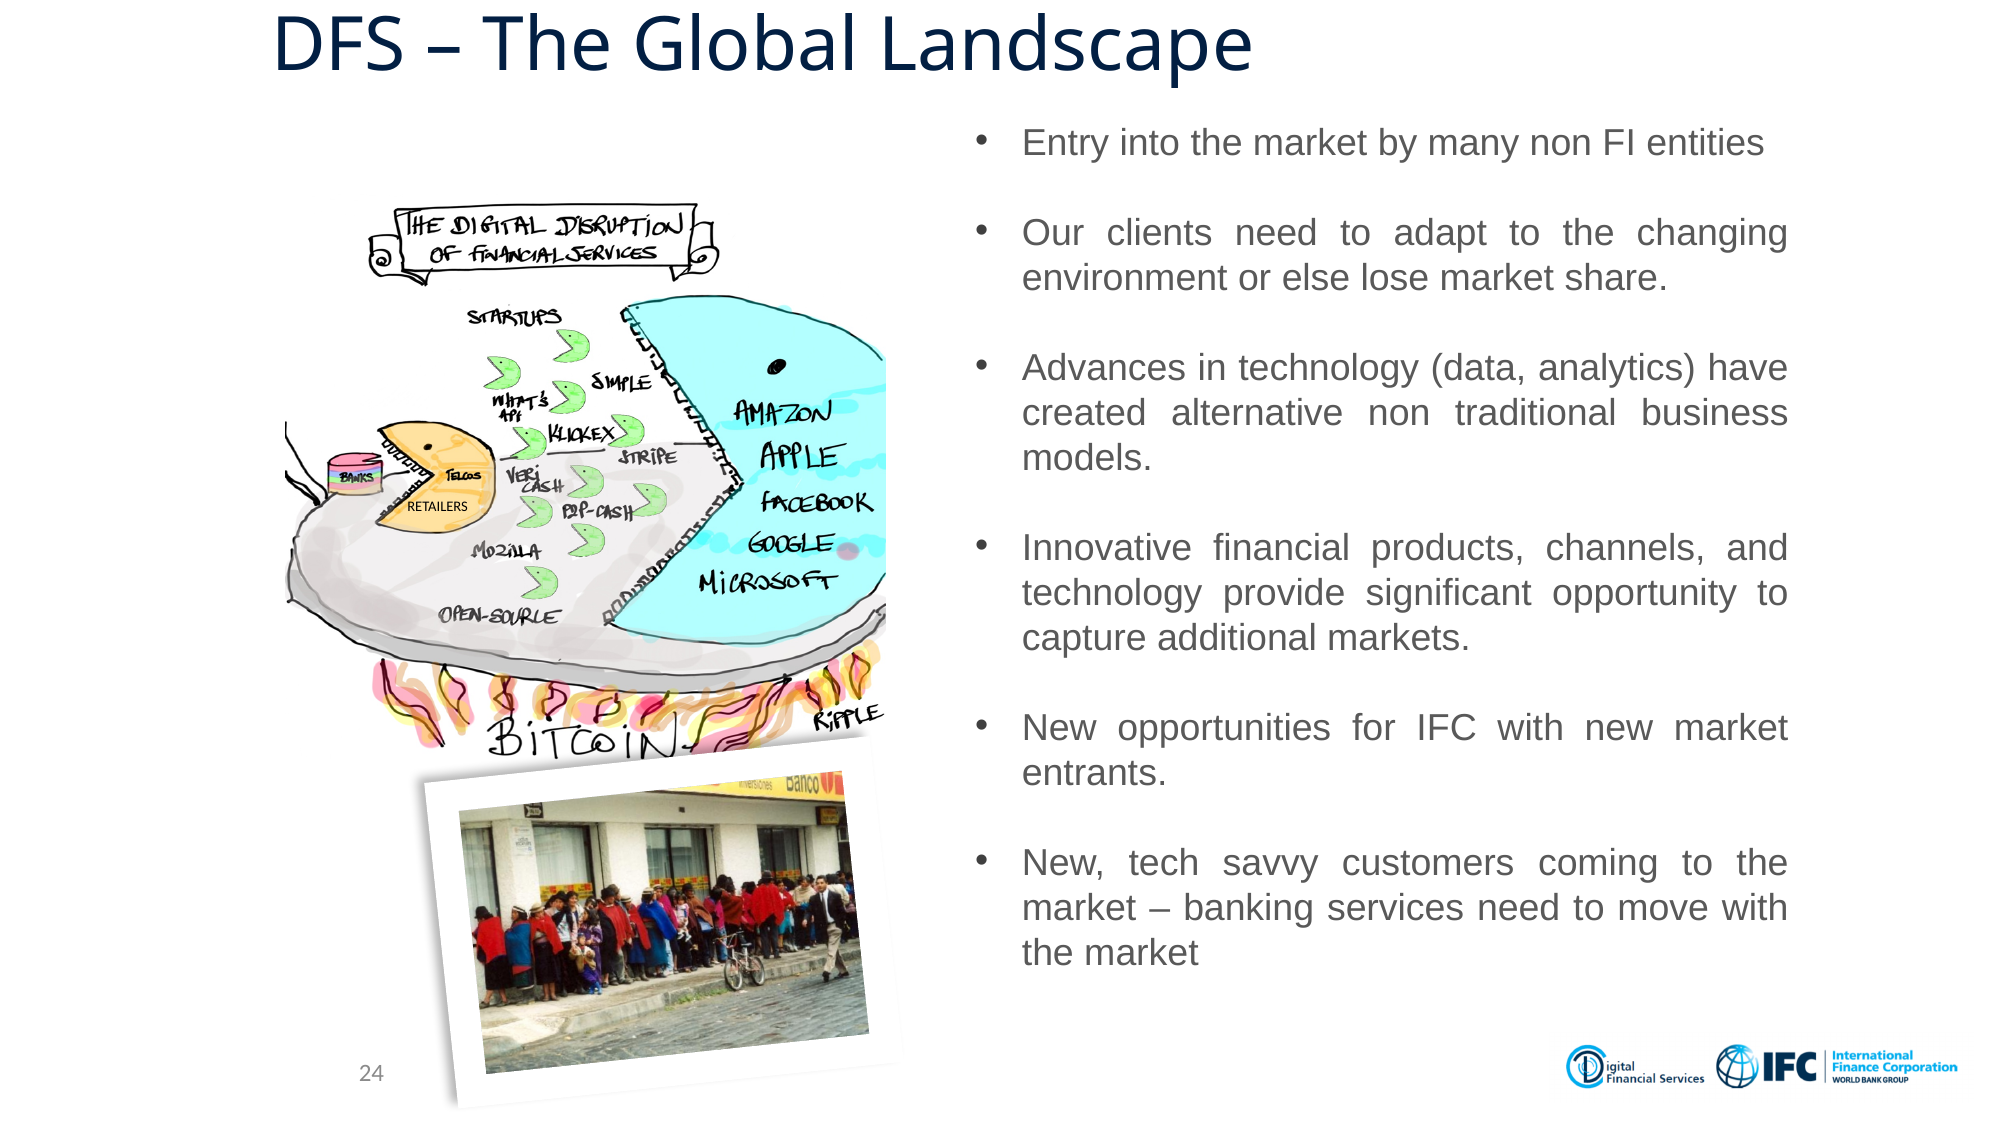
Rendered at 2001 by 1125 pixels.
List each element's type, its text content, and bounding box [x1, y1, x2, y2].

picture [1549, 1032, 1974, 1103]
slide_number 24 [308, 1041, 400, 1101]
title DFS – The Global Landscape [256, 0, 1532, 93]
text_box Entry into the market by many non FI entities Our clients need to adapt to the changing environment or else lose market share. Advances in technology (data, analytics) have created alternative non traditional business models. Innovative financial products, channels, and technology provide significant opportunity to capture additional markets. New opportunities for IFC with new market entrants. New, tech savvy customers coming to the market – banking services need to move with the market [885, 110, 1804, 980]
picture [285, 194, 886, 1073]
